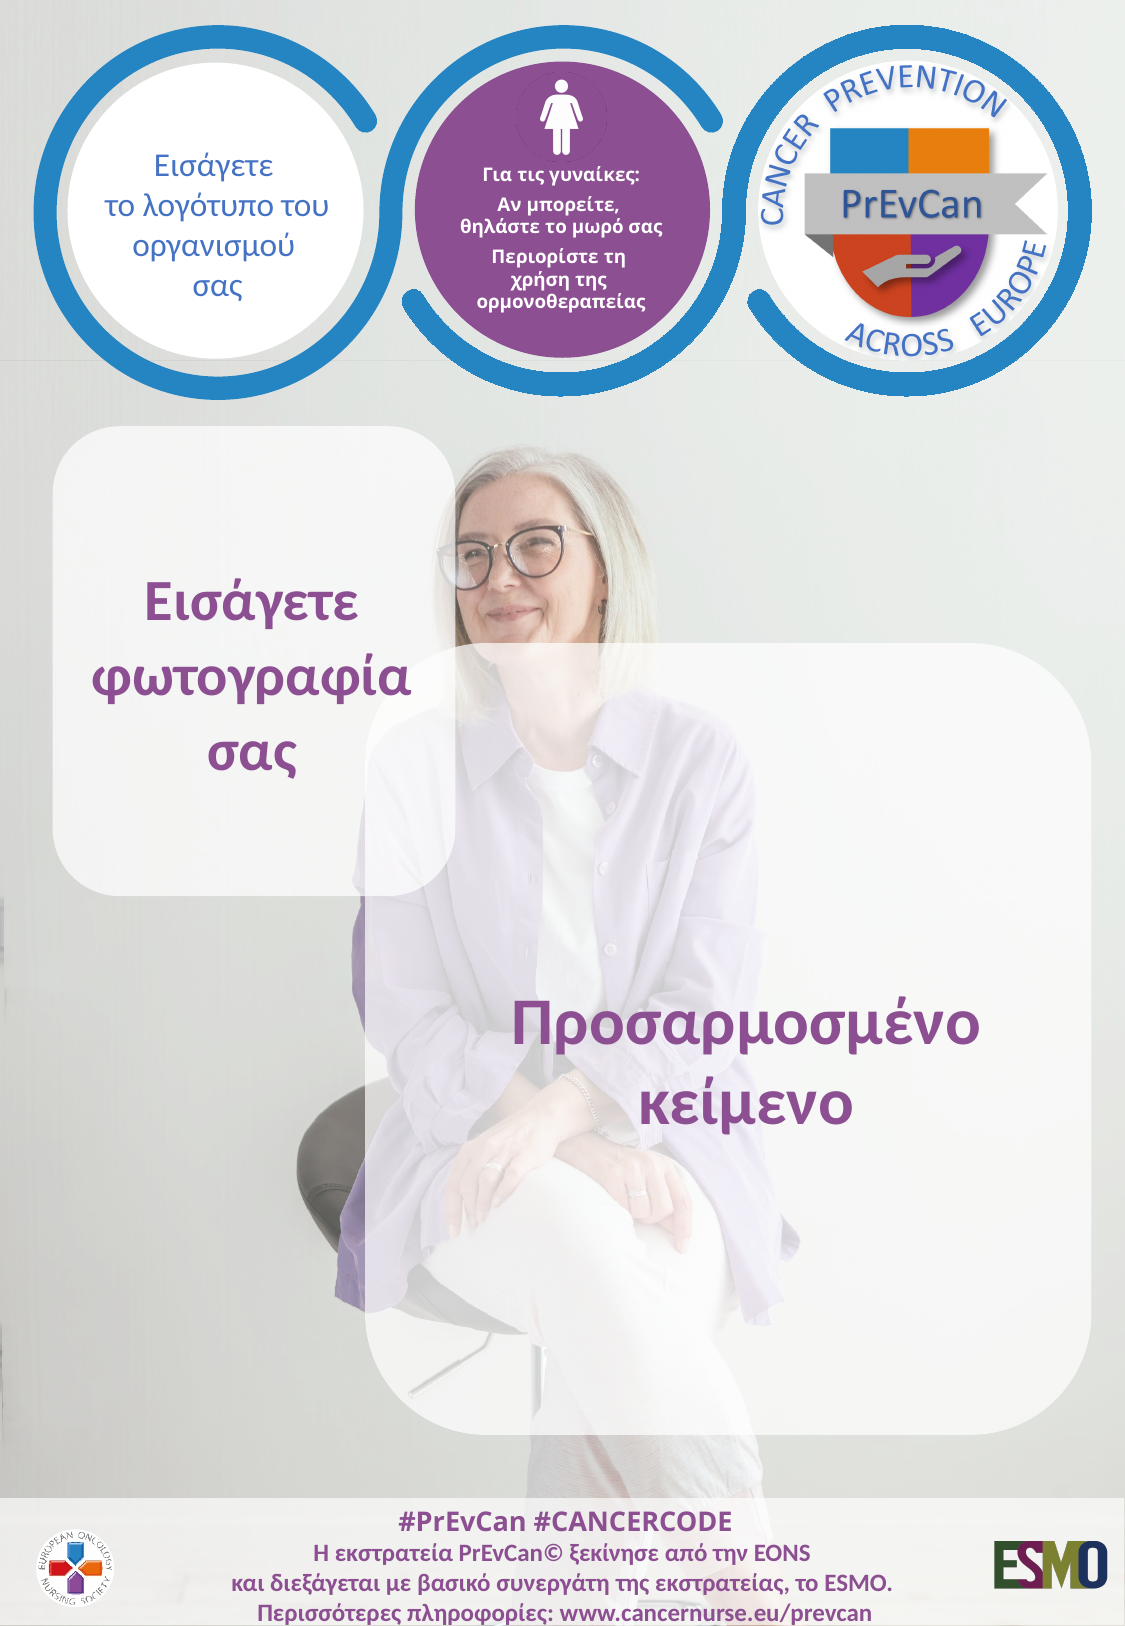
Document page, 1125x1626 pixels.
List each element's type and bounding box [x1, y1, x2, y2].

text_box [0, 0, 1125, 1625]
